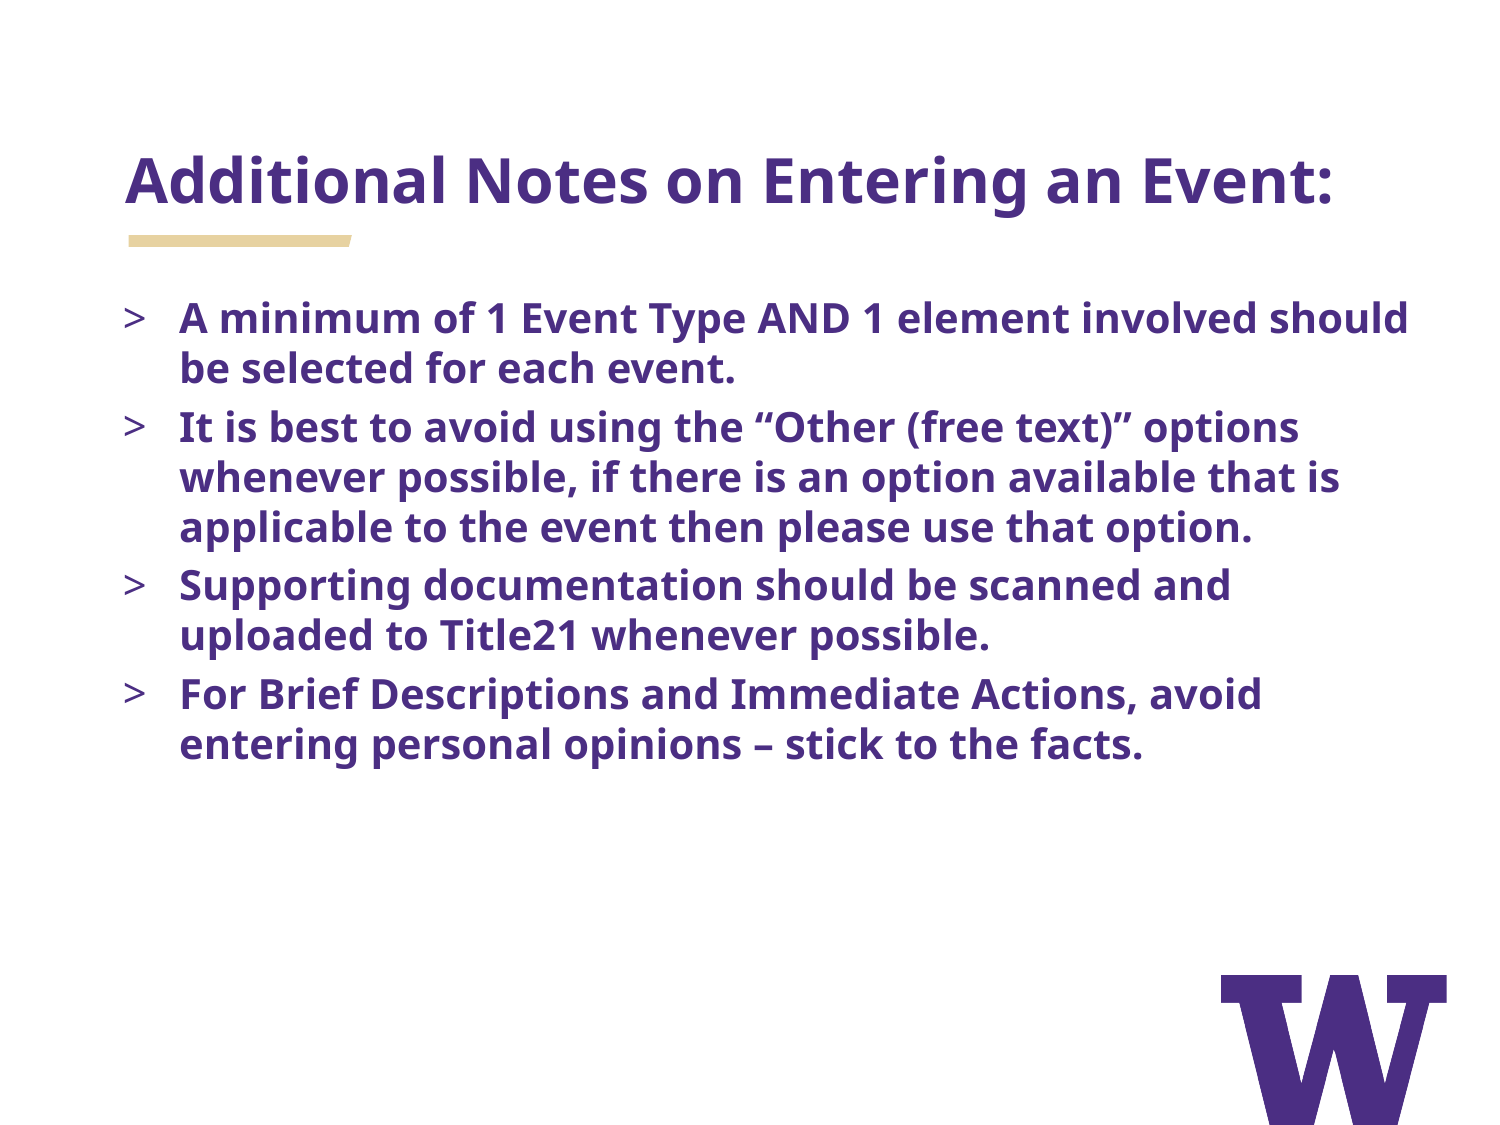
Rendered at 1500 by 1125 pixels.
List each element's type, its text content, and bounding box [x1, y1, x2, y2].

title Additional Notes on Entering an Event: [110, 60, 1453, 224]
picture [128, 235, 352, 247]
list A minimum of 1 Event Type AND 1 element involved should be selected for each event. It is best to avoid using the “Other (free text)” options whenever possible, if there is an option available that is applicable to the event then please use that option. Supporting documentation should be scanned and uploaded to Title21 whenever possible. For Brief Descriptions and Immediate Actions, avoid entering personal opinions – stick to the facts. [108, 284, 1453, 944]
picture [1221, 975, 1447, 1125]
